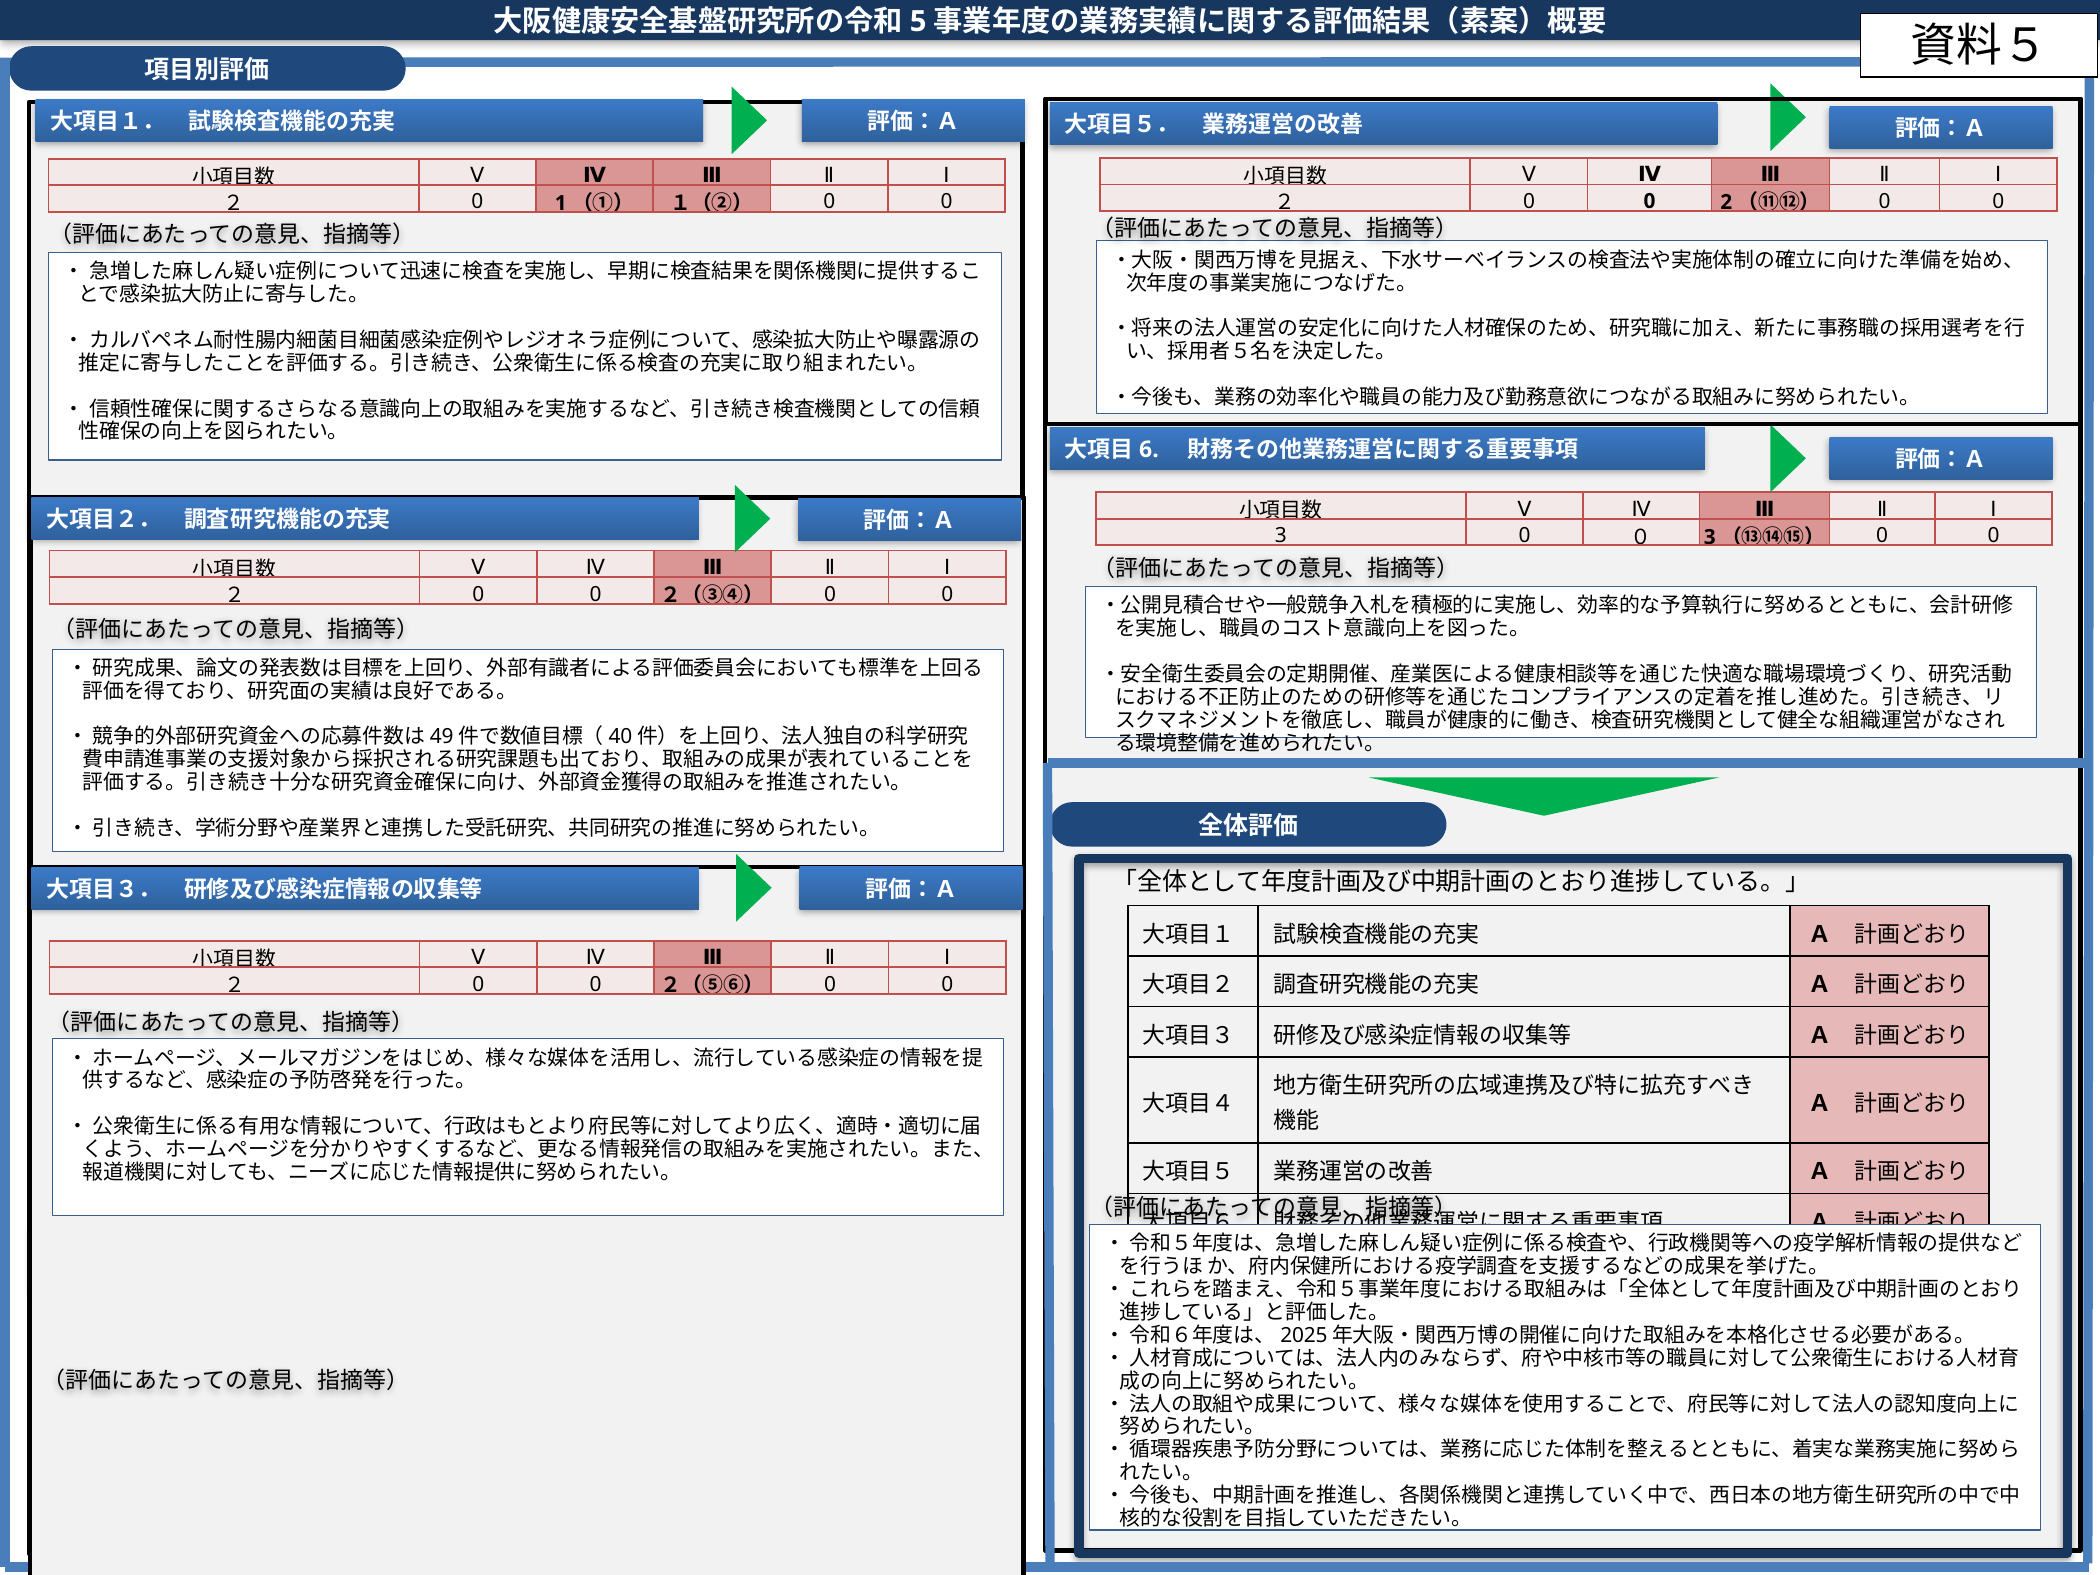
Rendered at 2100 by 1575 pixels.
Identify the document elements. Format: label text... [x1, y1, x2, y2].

text_box 大阪健康安全基盤研究所の令和5事業年度の業務実績に関する評価結果（素案）概要 [0, 0, 2100, 41]
text_box 評価：Ａ [801, 99, 1025, 142]
table_cell 0 [1467, 520, 1582, 544]
table_cell ０ [1584, 520, 1699, 544]
table_cell 0 [420, 578, 536, 603]
table_cell ２（⑤⑥） [655, 968, 770, 993]
text_box ・ 研究成果、論文の発表数は目標を上回り、外部有識者による評価委員会においても標準を上回る評価を得ており、研究面の実績は良好である。 ・ 競争的外部研究資金への応募件数は49件で数値目標（40件）を上回り、法人独自の科学研究費申請進事業の支援対象から採択される研究課題も出ており、取組みの成果が表れていることを評価する。引き続き十分な研究資金確保に向け、外部資金獲得の取組みを推進されたい。 ・ 引き続き、学術分野や産業界と連携した受託研究、共同研究の推進に努められたい。 [51, 652, 1006, 854]
text_box 項目別評価 [10, 74, 408, 93]
text_box [28, 865, 1026, 1566]
table_cell 0 [889, 578, 1005, 603]
table_cell 3（⑬⑭⑮） [1700, 520, 1829, 544]
table_cell 0 [1936, 520, 2051, 544]
text_box [28, 495, 1026, 865]
table_cell 0 [772, 968, 888, 993]
table_cell 0 [420, 186, 535, 211]
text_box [1047, 770, 1051, 1564]
text_box [1043, 97, 2082, 762]
table_header 小項目数 [49, 160, 418, 184]
table_header Ⅳ [538, 551, 653, 576]
table_header Ⅴ [420, 551, 536, 576]
text_box （評価にあたっての意見、指摘等） [1074, 1188, 2043, 1226]
text_box [732, 482, 773, 555]
table_header Ⅱ [772, 942, 888, 966]
table_header Ⅲ [1700, 493, 1829, 518]
table_cell 0 [889, 968, 1005, 993]
text_box ・ 急増した麻しん疑い症例について迅速に検査を実施し、早期に検査結果を関係機関に提供することで感染拡大防止に寄与した。 ・ カルバペネム耐性腸内細菌目細菌感染症例やレジオネラ症例について、感染拡大防止や曝露源の推定に寄与したことを評価する。引き続き、公衆衛生に係る検査の充実に取り組まれたい。 ・ 信頼性確保に関するさらなる意識向上の取組みを実施するなど、引き続き検査機関としての信頼性確保の向上を図られたい。 [47, 252, 1004, 462]
table_header Ⅳ [1584, 493, 1699, 518]
table_header 小項目数 [50, 942, 419, 966]
text_box [734, 852, 774, 924]
table_cell 0 [538, 968, 653, 993]
text_box [1768, 426, 1809, 495]
text_box 大項目２． 調査研究機能の充実 [31, 497, 699, 540]
table_header Ⅴ [1467, 493, 1582, 518]
text_box ・ 令和５年度は、急増した麻しん疑い症例に係る検査や、行政機関等への疫学解析情報の提供などを行うほ か、府内保健所における疫学調査を支援するなどの成果を挙げた。 ・ これらを踏まえ、令和５事業年度における取組みは「全体として年度計画及び中期計画のとおり進捗している」と評価した。 ・ 令和６年度は、2025年大阪・関西万博の開催に向けた取組みを本格化させる必要がある。 ・ 人材育成については、法人内のみならず、府や中核市等の職員に対して公衆衛生における人材育成の向上に努められたい。 ・ 法人の取組や成果について、様々な媒体を使用することで、府民等に対して法人の認知度向上に努められたい。 ・ 循環器疾患予防分野については、業務に応じた体制を整えるとともに、着実な業務実施に努められたい。 ・ 今後も、中期計画を推進し、各関係機関と連携していく中で、西日本の地方衛生研究所の中で中核的な役割を目指していただきたい。 [1088, 1231, 2043, 1532]
table_cell 0 [1830, 520, 1934, 544]
text_box [1044, 97, 2082, 426]
text_box 評価：Ａ [799, 866, 1023, 910]
table_header Ⅲ [655, 551, 770, 576]
table_cell 0 [889, 186, 1004, 211]
table_cell １（②） [654, 186, 770, 211]
text_box 大項目３． 研修及び感染症情報の収集等 [31, 867, 699, 910]
table_header Ⅲ [655, 942, 770, 966]
text_box ・ ホームページ、メールマガジンをはじめ、様々な媒体を活用し、流行している感染症の情報を提供するなど、感染症の予防啓発を行った。 ・ 公衆衛生に係る有用な情報について、行政はもとより府民等に対してより広く、適時・適切に届くよう、ホームページを分かりやすくするなど、更なる情報発信の取組みを実施されたい。また、報道機関に対しても、ニーズに応じた情報提供に努められたい。 [51, 1037, 1006, 1218]
table_header 小項目数 [1097, 493, 1465, 518]
text_box [1366, 775, 1722, 818]
table_cell 3 [1097, 520, 1465, 544]
table_header Ⅴ [420, 942, 536, 966]
table_cell ２ [50, 578, 419, 603]
table_cell ２ [49, 186, 418, 211]
text_box 大項目6. 財務その他業務運営に関する重要事項 [1049, 427, 1705, 470]
table_header Ⅰ [889, 551, 1005, 576]
text_box （評価にあたっての意見、指摘等） [1077, 549, 2045, 587]
text_box 資料５ [1860, 13, 2098, 78]
text_box [729, 84, 770, 157]
text_box [1055, 772, 2082, 1553]
text_box （評価にあたっての意見、指摘等） [37, 610, 1005, 648]
table_header Ⅱ [1830, 493, 1934, 518]
text_box [1768, 81, 1788, 97]
table_cell 0 [538, 578, 653, 603]
text_box [1078, 858, 2068, 1554]
text_box 大項目１． 試験検査機能の充実 [35, 99, 704, 142]
text_box （評価にあたっての意見、指摘等） [33, 215, 1001, 253]
table_cell 0 [420, 968, 536, 993]
text_box [27, 100, 1025, 499]
table_header Ⅱ [772, 551, 888, 576]
table_header Ⅰ [889, 942, 1005, 966]
text_box ・公開見積合せや一般競争入札を積極的に実施し、効率的な予算執行に努めるとともに、会計研修を実施し、職員のコスト意識向上を図った。 ・安全衛生委員会の定期開催、産業医による健康相談等を通じた快適な職場環境づくり、研究活動における不正防止のための研修等を通じたコンプライアンスの定着を推し進めた。引き続き、リスクマネジメントを徹底し、職員が健康的に働き、検査研究機関として健全な組織運営がなされる環境整備を進められたい。 [1083, 592, 2038, 740]
table_cell ２ [50, 968, 419, 993]
table_cell 0 [771, 186, 887, 211]
text_box （評価にあたっての意見、指摘等） [32, 1003, 1000, 1041]
table_header Ⅲ [654, 160, 770, 184]
text_box 評価：Ａ [798, 498, 1022, 541]
table_header Ⅰ [889, 160, 1004, 184]
text_box 評価：Ａ [1829, 437, 2053, 480]
table_header Ⅴ [420, 160, 535, 184]
text_box （評価にあたっての意見、指摘等） [26, 1361, 995, 1399]
table_cell ２（③④） [655, 578, 770, 603]
table_header Ⅱ [771, 160, 887, 184]
text_box 「全体として年度計画及び中期計画のとおり進捗している。」 [1097, 858, 1917, 904]
text_box 全体評価 [1055, 800, 1449, 849]
table_header Ⅳ [538, 942, 653, 966]
table_header Ⅳ [537, 160, 652, 184]
text_box 項目別評価 [8, 44, 407, 60]
table_header Ⅰ [1936, 493, 2051, 518]
table_header 小項目数 [50, 551, 419, 576]
table_cell 0 [772, 578, 888, 603]
table_cell 1（①） [537, 186, 652, 211]
